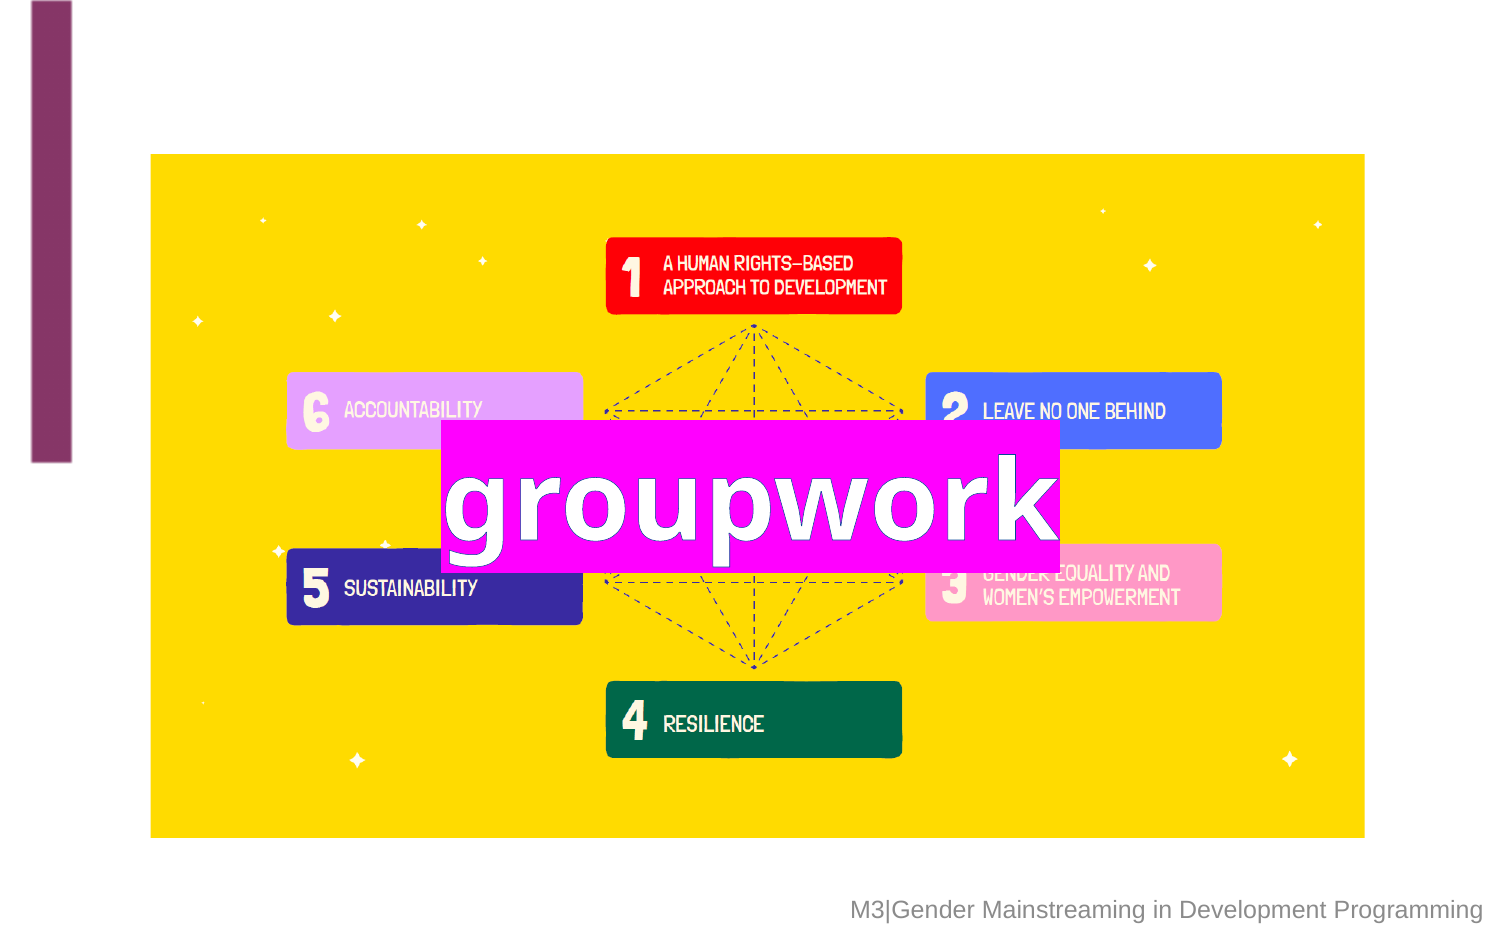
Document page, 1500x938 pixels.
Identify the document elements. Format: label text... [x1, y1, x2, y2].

picture [150, 154, 1365, 838]
footer M3|Gender Mainstreaming in Development Programming [542, 877, 1500, 938]
